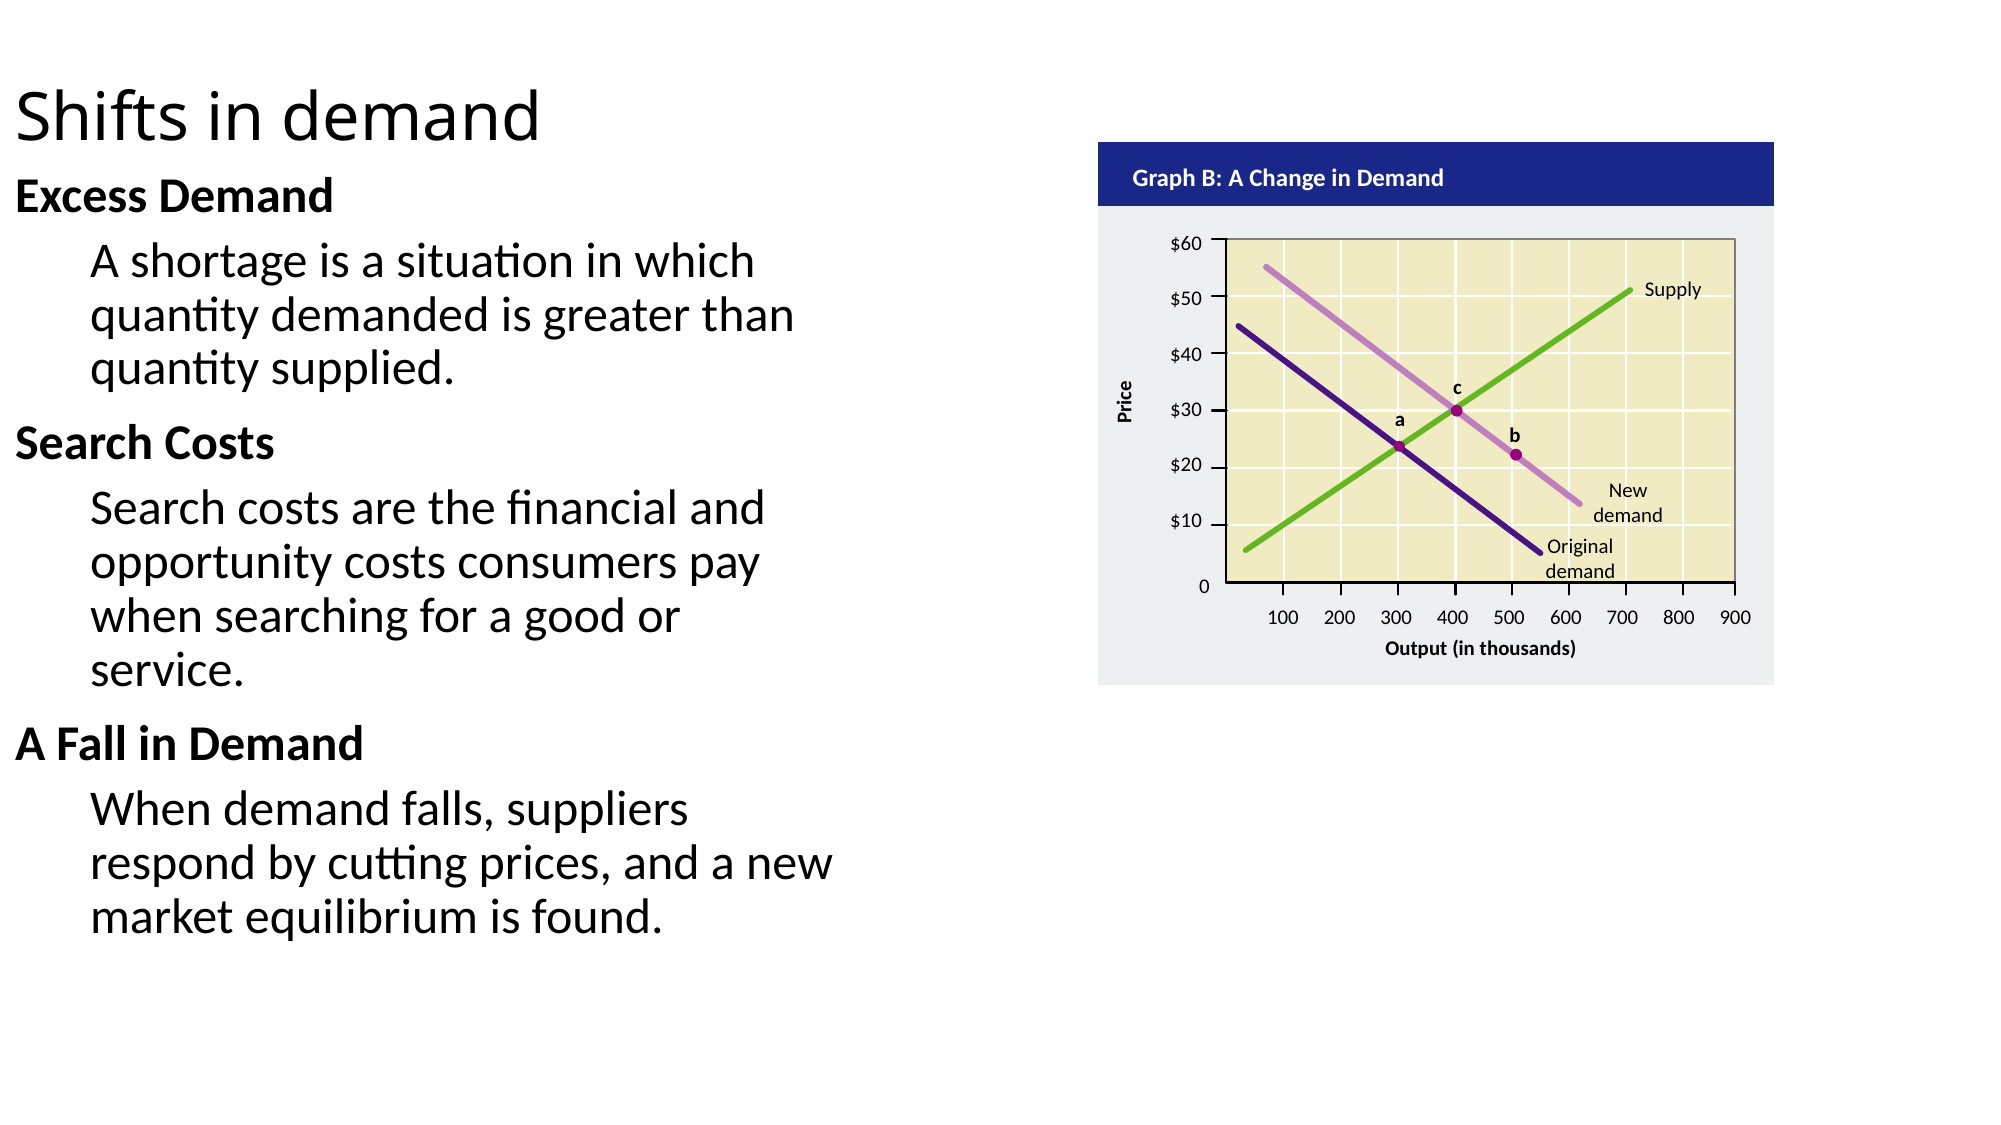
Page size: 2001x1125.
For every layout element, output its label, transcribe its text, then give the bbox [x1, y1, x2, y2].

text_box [1063, 114, 1809, 713]
list Excess Demand A shortage is a situation in which quantity demanded is greater than quantity supplied. Search Costs Search costs are the financial and opportunity costs consumers pay when searching for a good or service. A Fall in Demand When demand falls, suppliers respond by cutting prices, and a new market equilibrium is found. [0, 161, 851, 1125]
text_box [1216, 267, 1725, 591]
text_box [1242, 242, 1691, 535]
title Shifts in demand [0, 0, 851, 161]
